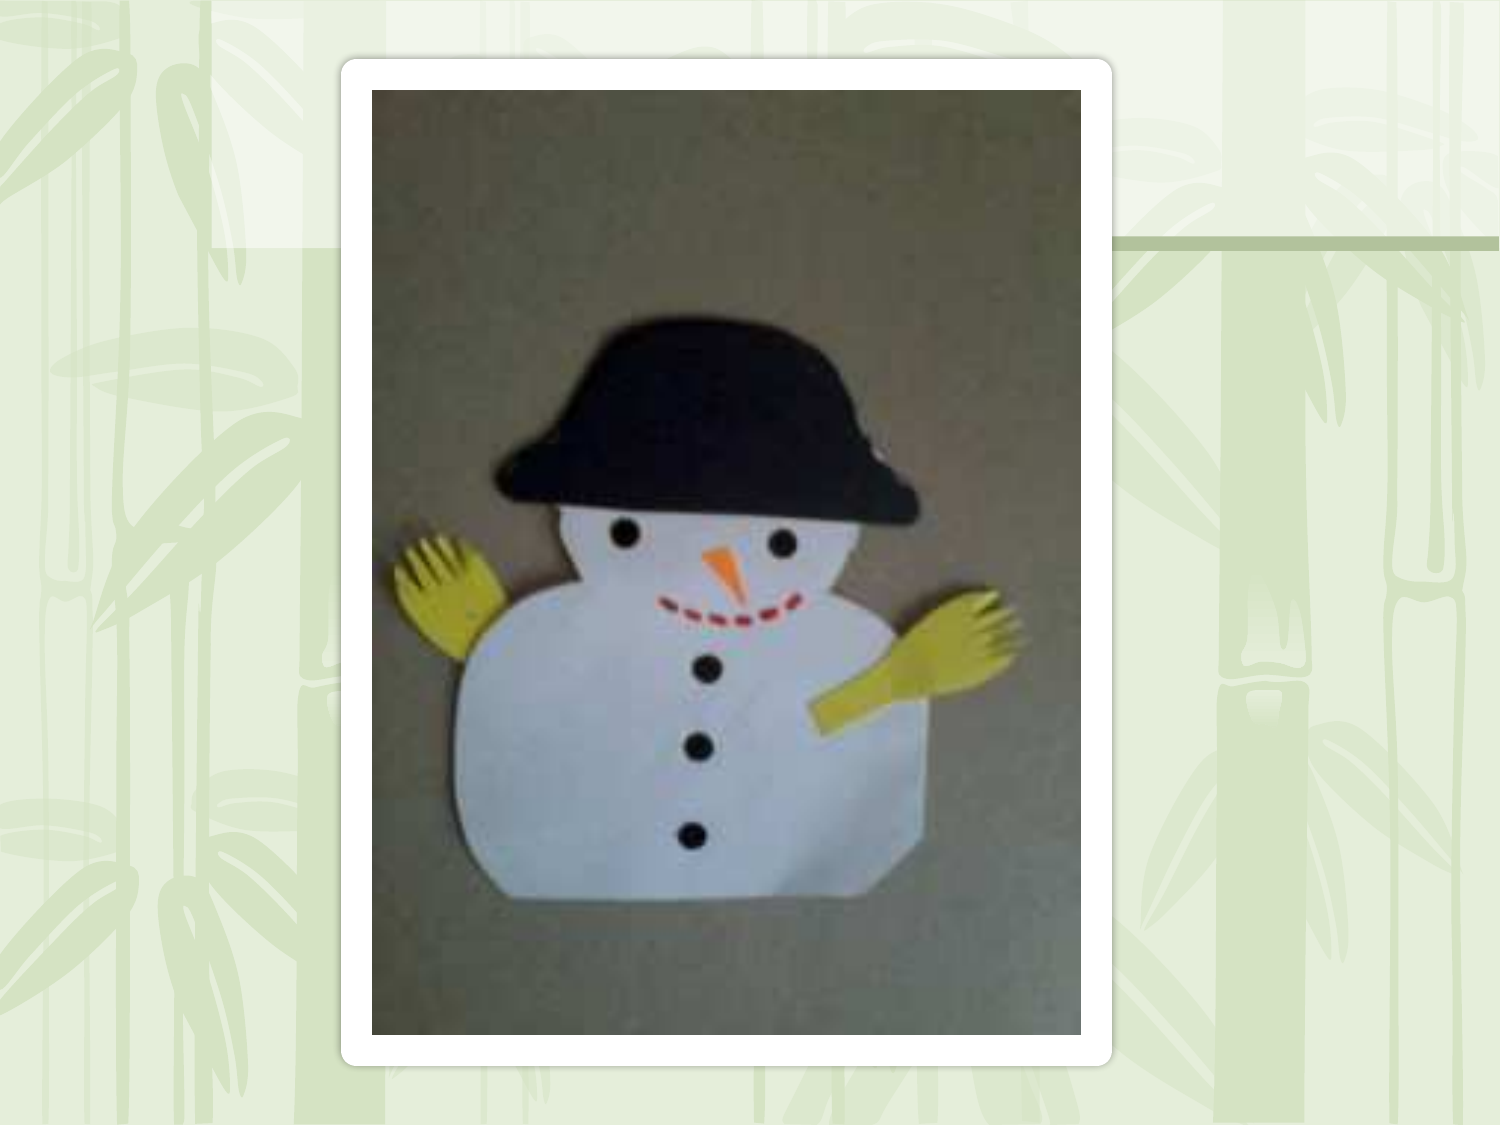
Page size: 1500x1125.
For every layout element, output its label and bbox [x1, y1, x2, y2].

picture [371, 89, 1082, 1036]
